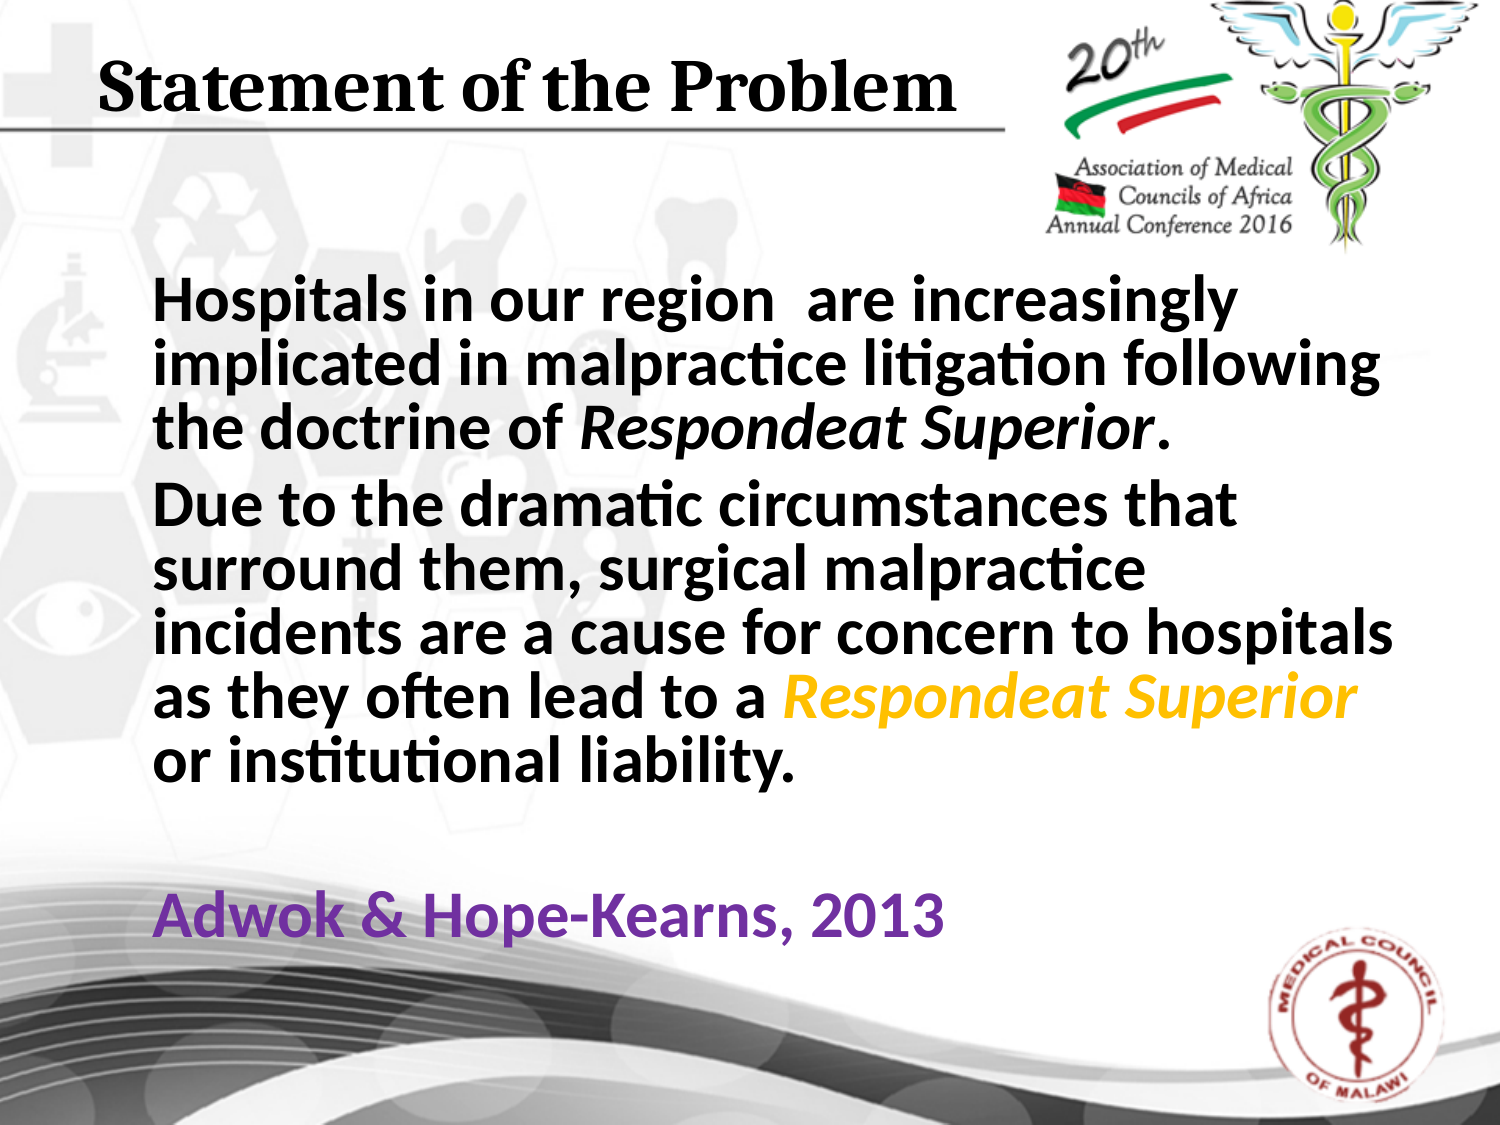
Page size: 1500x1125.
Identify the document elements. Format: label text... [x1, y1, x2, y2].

title Statement of the Problem [37, 0, 1038, 163]
list Hospitals in our region are increasingly implicated in malpractice litigation following the doctrine of Respondeat Superior. Due to the dramatic circumstances that surround them, surgical malpractice incidents are a cause for concern to hospitals as they often lead to a Respondeat Superior or institutional liability. Adwok & Hope-Kearns, 2013 [137, 262, 1425, 1125]
picture [0, 0, 1500, 1125]
